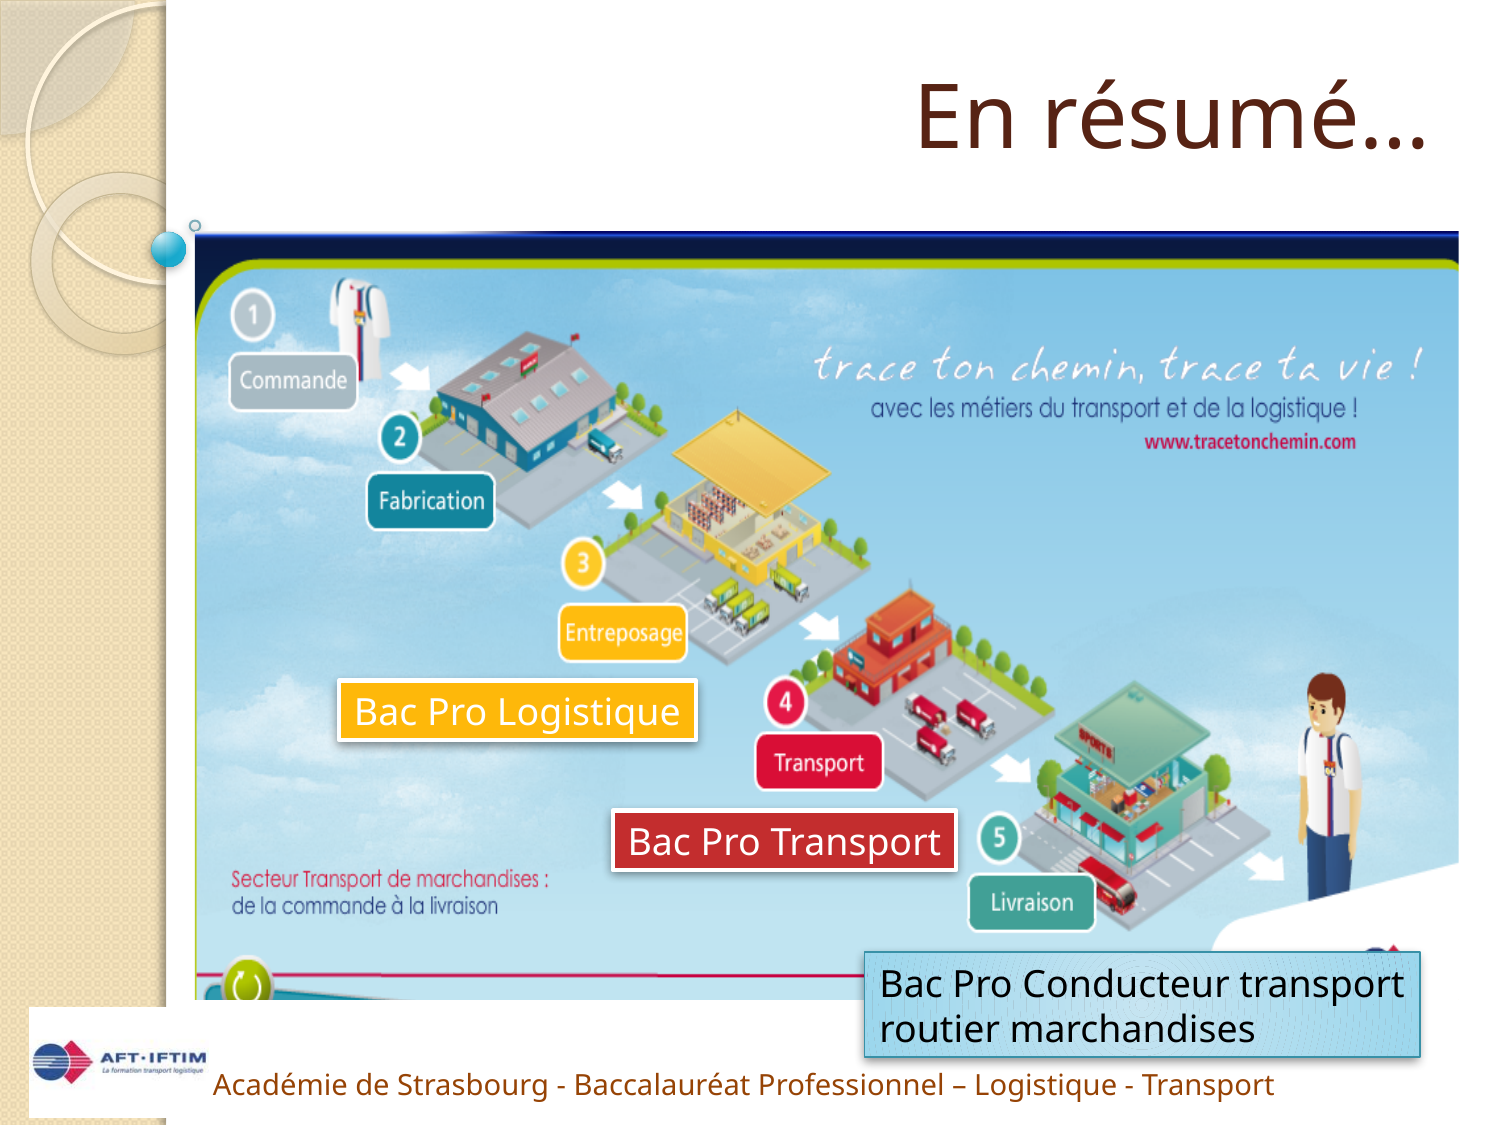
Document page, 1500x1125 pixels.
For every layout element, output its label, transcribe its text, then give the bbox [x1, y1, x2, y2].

picture [29, 1007, 209, 1118]
picture [194, 231, 1459, 1000]
text_box Bac Pro Conducteur transport routier marchandises [864, 1012, 1421, 1058]
title En résumé… [230, 30, 1446, 195]
